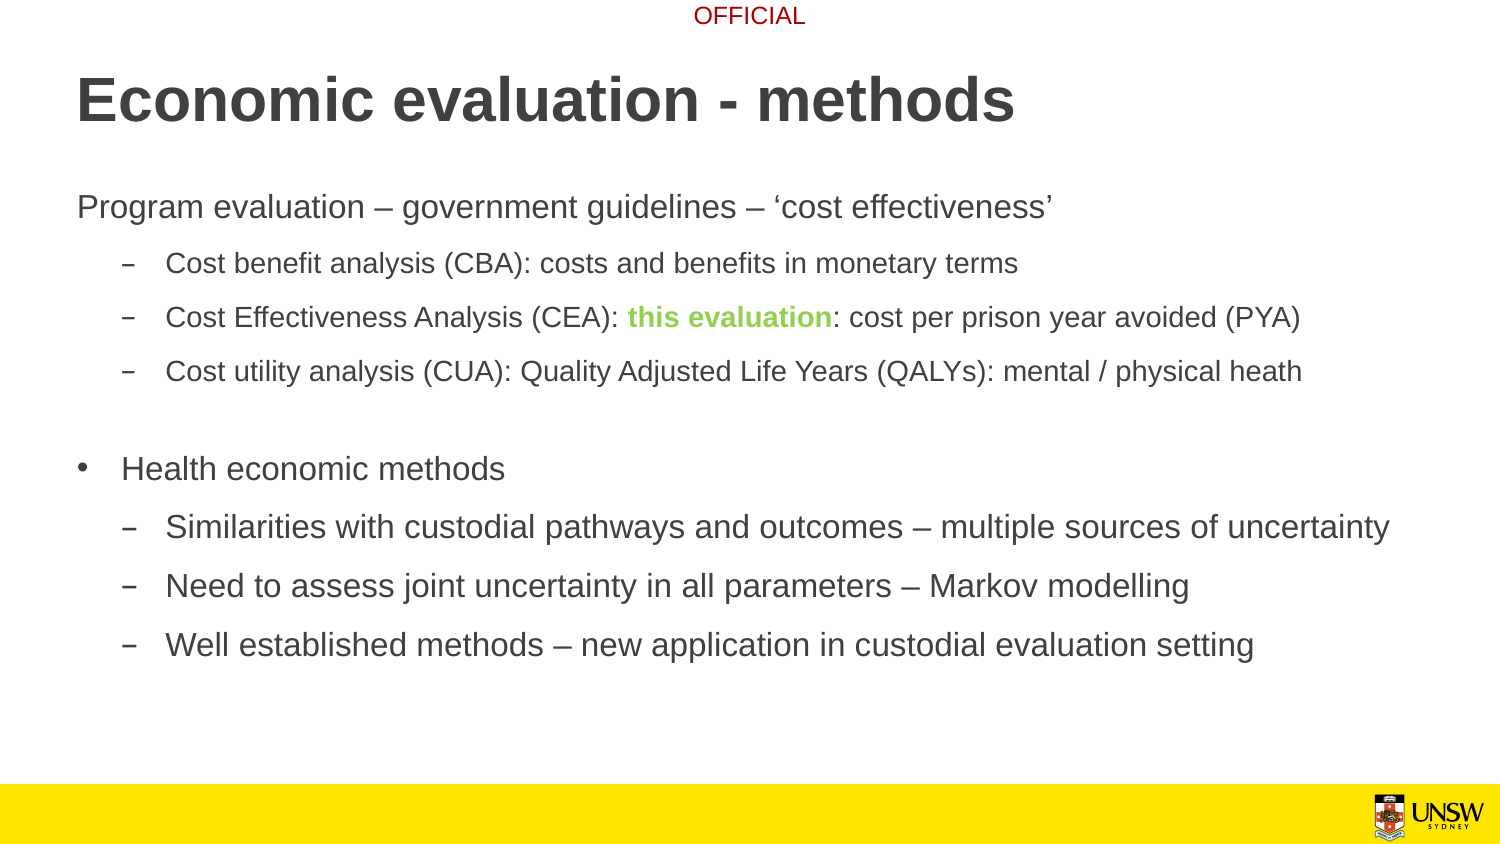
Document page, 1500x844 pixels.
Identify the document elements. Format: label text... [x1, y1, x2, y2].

picture [0, 784, 1500, 844]
list Program evaluation – government guidelines – ‘cost effectiveness’ Cost benefit analysis (CBA): costs and benefits in monetary terms Cost Effectiveness Analysis (CEA): this evaluation: cost per prison year avoided (PYA) Cost utility analysis (CUA): Quality Adjusted Life Years (QALYs): mental / physical heath Health economic methods Similarities with custodial pathways and outcomes – multiple sources of uncertainty Need to assess joint uncertainty in all parameters – Markov modelling Well established methods – new application in custodial evaluation setting [76, 185, 1424, 694]
title Economic evaluation - methods [76, 59, 1427, 136]
